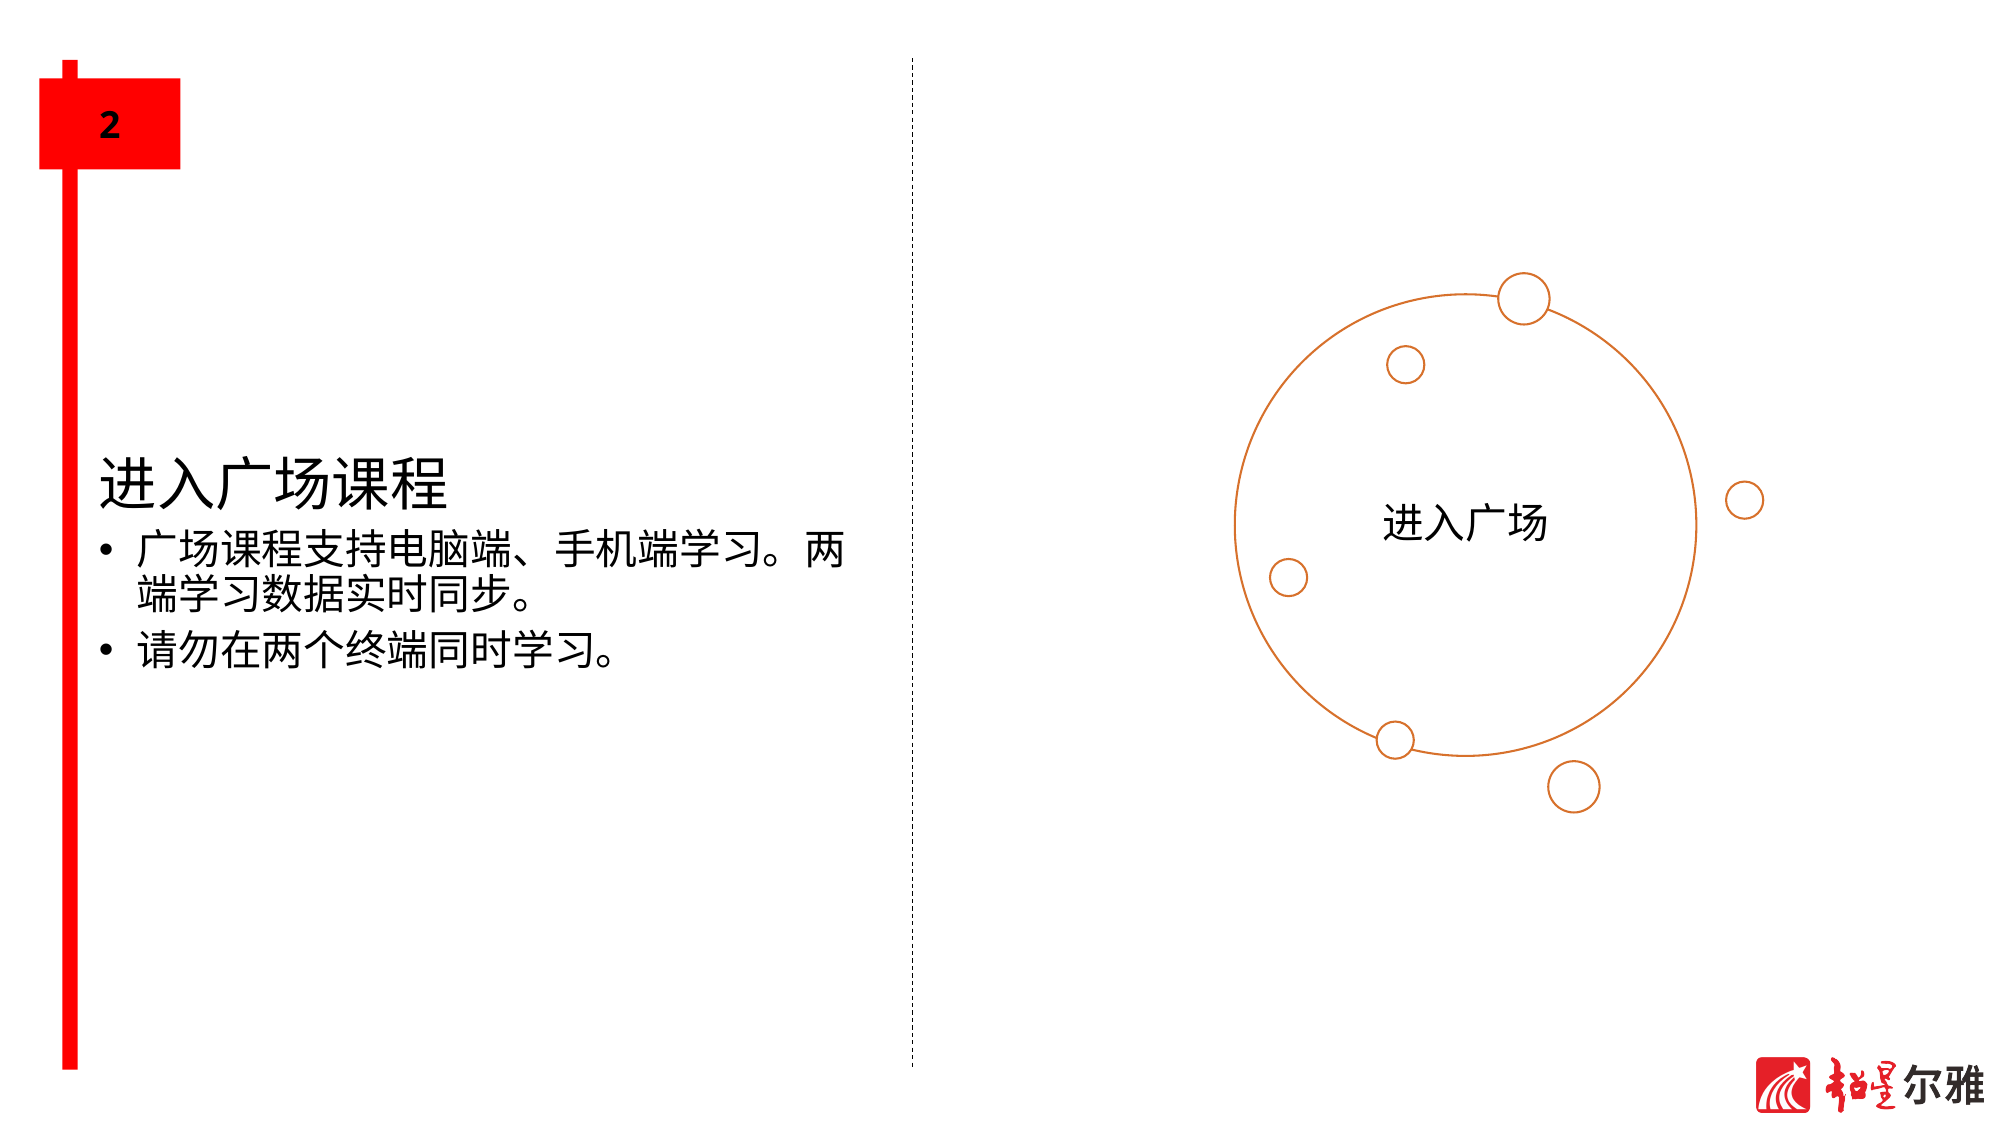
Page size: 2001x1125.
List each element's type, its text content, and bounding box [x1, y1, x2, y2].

picture [1756, 1057, 1984, 1113]
list 进入广场课程 广场课程支持电脑端、手机端学习。两端学习数据实时同步。 请勿在两个终端同时学习。 [83, 59, 879, 1070]
text_box 2 [38, 77, 181, 170]
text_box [1143, 273, 1855, 813]
